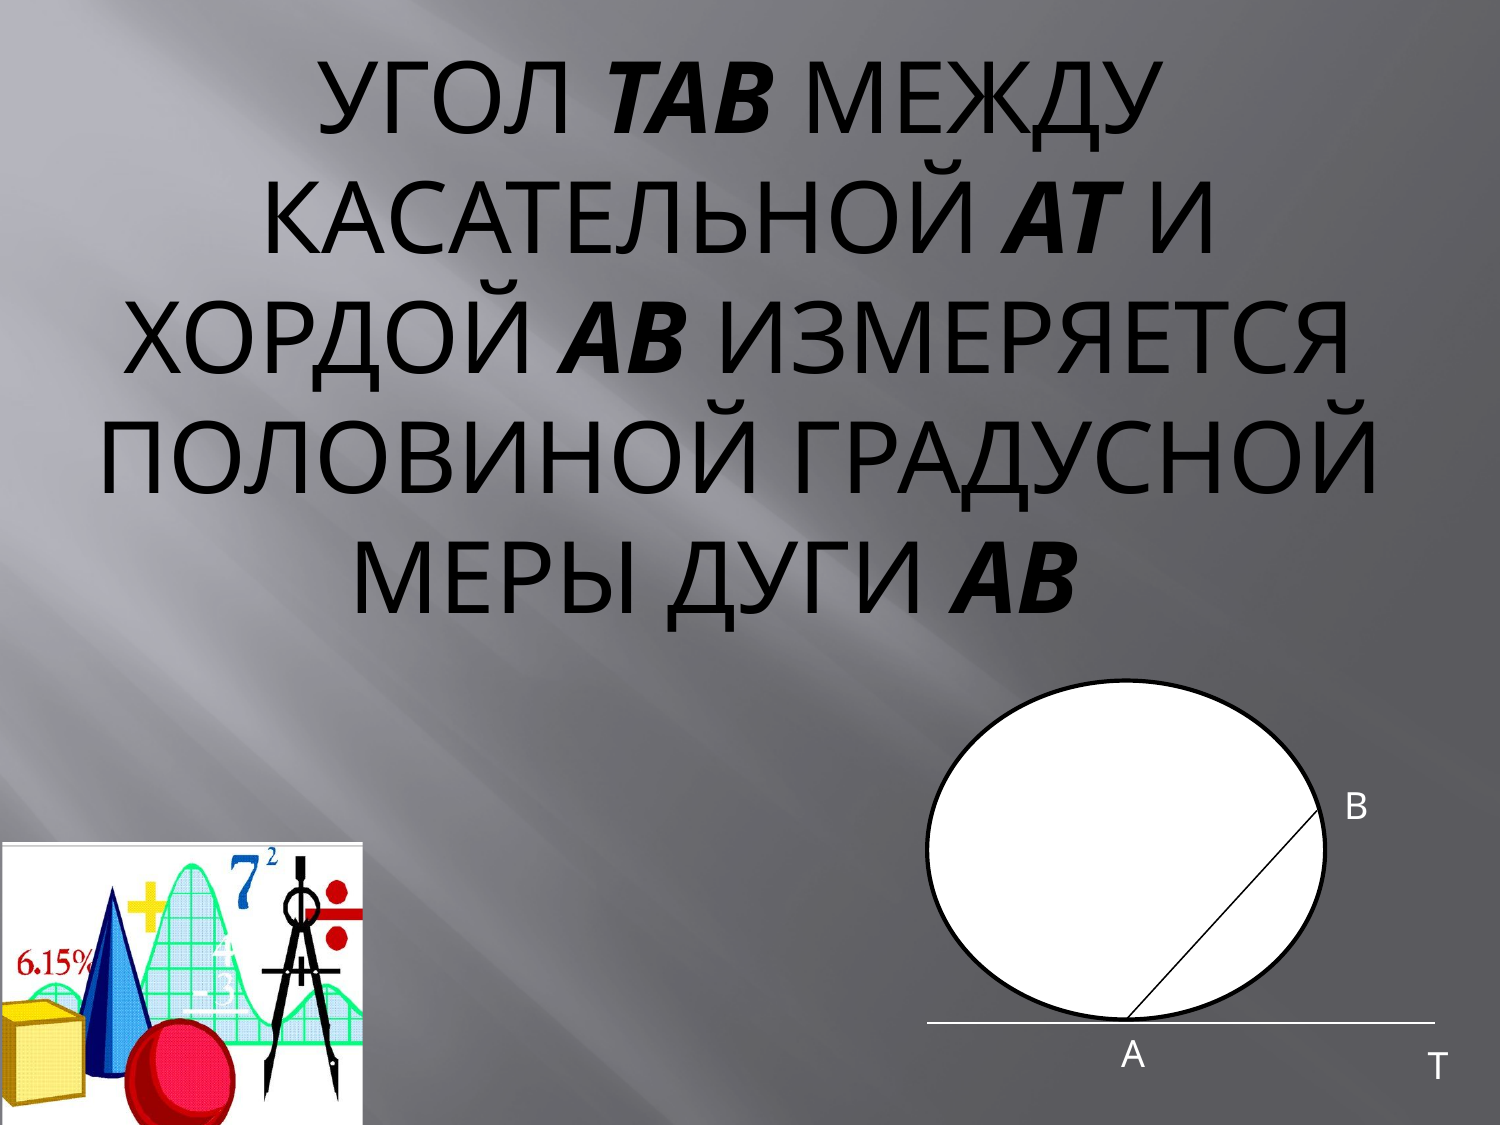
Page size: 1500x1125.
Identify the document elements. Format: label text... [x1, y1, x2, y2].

text_box [925, 678, 1324, 1022]
text_box Т [1412, 1034, 1464, 1095]
text_box А [1106, 1024, 1160, 1083]
text_box В [1329, 775, 1384, 835]
picture [2, 842, 363, 1125]
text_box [1125, 810, 1318, 1020]
title Угол ТАВ между касательной АТ и хордой АВ измеряется половиной градусной меры дуги АВ [64, 30, 1415, 634]
